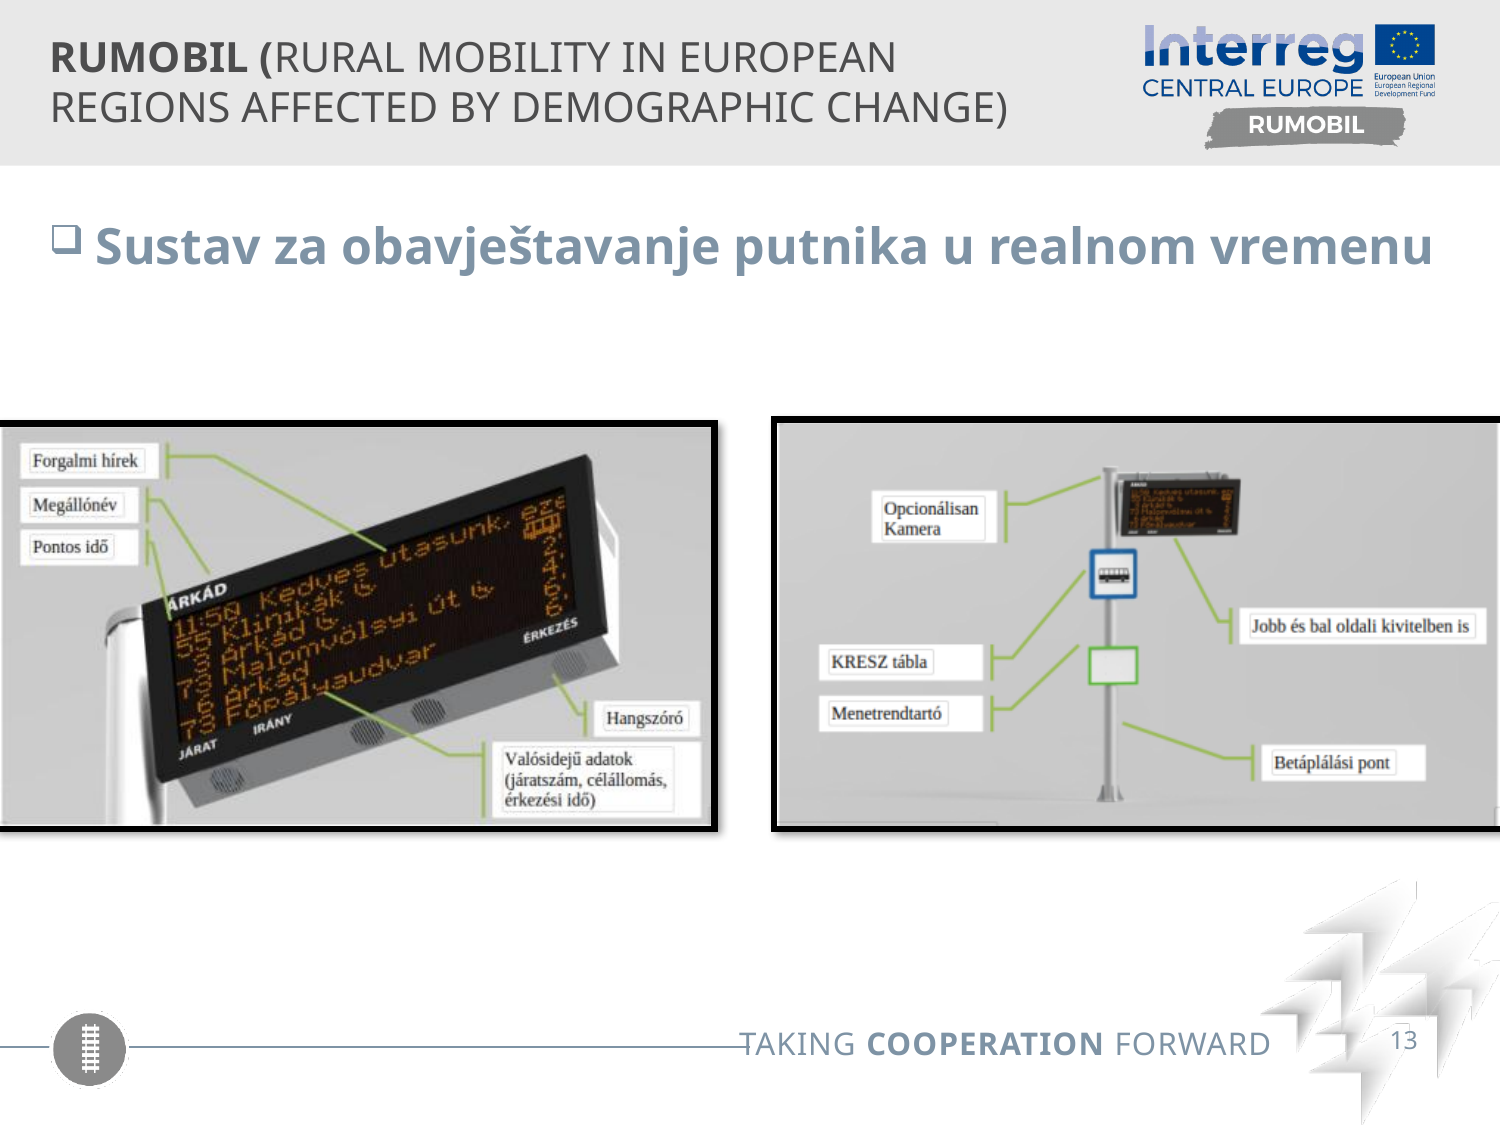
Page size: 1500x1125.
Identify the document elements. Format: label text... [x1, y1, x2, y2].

picture [0, 426, 712, 827]
picture [49, 1009, 129, 1089]
title RUMOBIL (Rural Mobility in European Regions affected by Demographic Change) [0, 24, 1084, 138]
picture [776, 422, 1500, 826]
list Sustav za obavještavanje putnika u realnom vremenu [48, 214, 1454, 899]
picture [1260, 878, 1500, 1125]
picture [1143, 24, 1435, 150]
